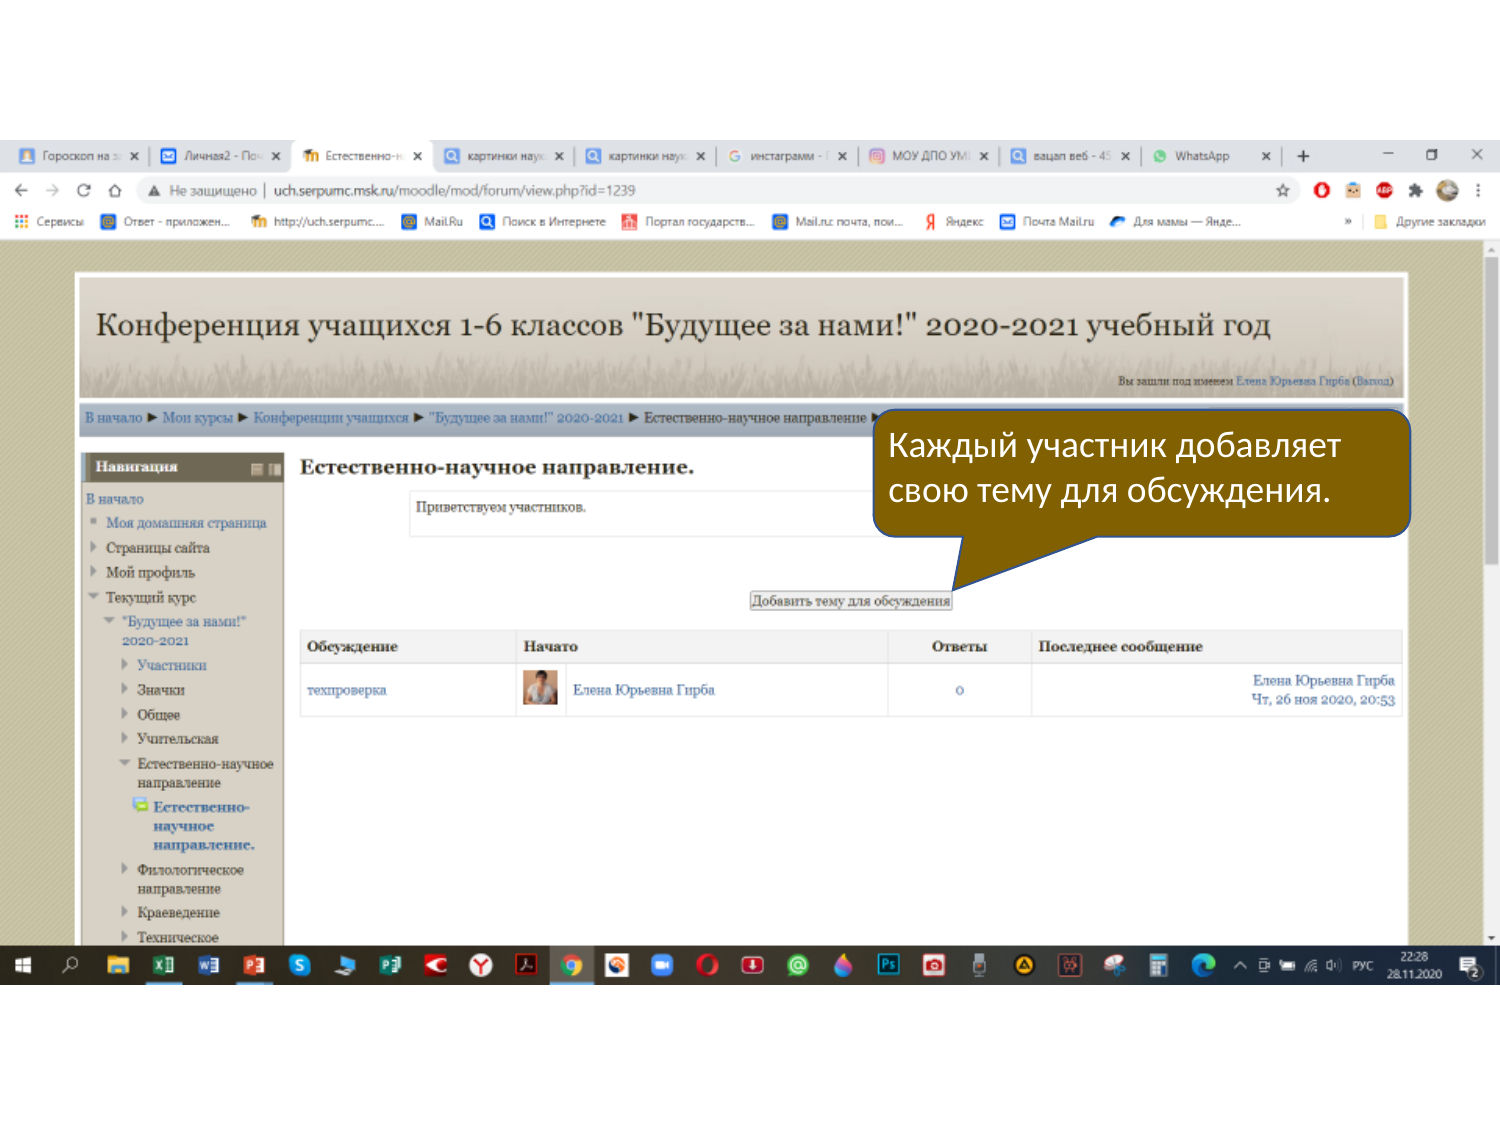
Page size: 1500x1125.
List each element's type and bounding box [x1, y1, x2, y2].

picture [0, 140, 1500, 985]
